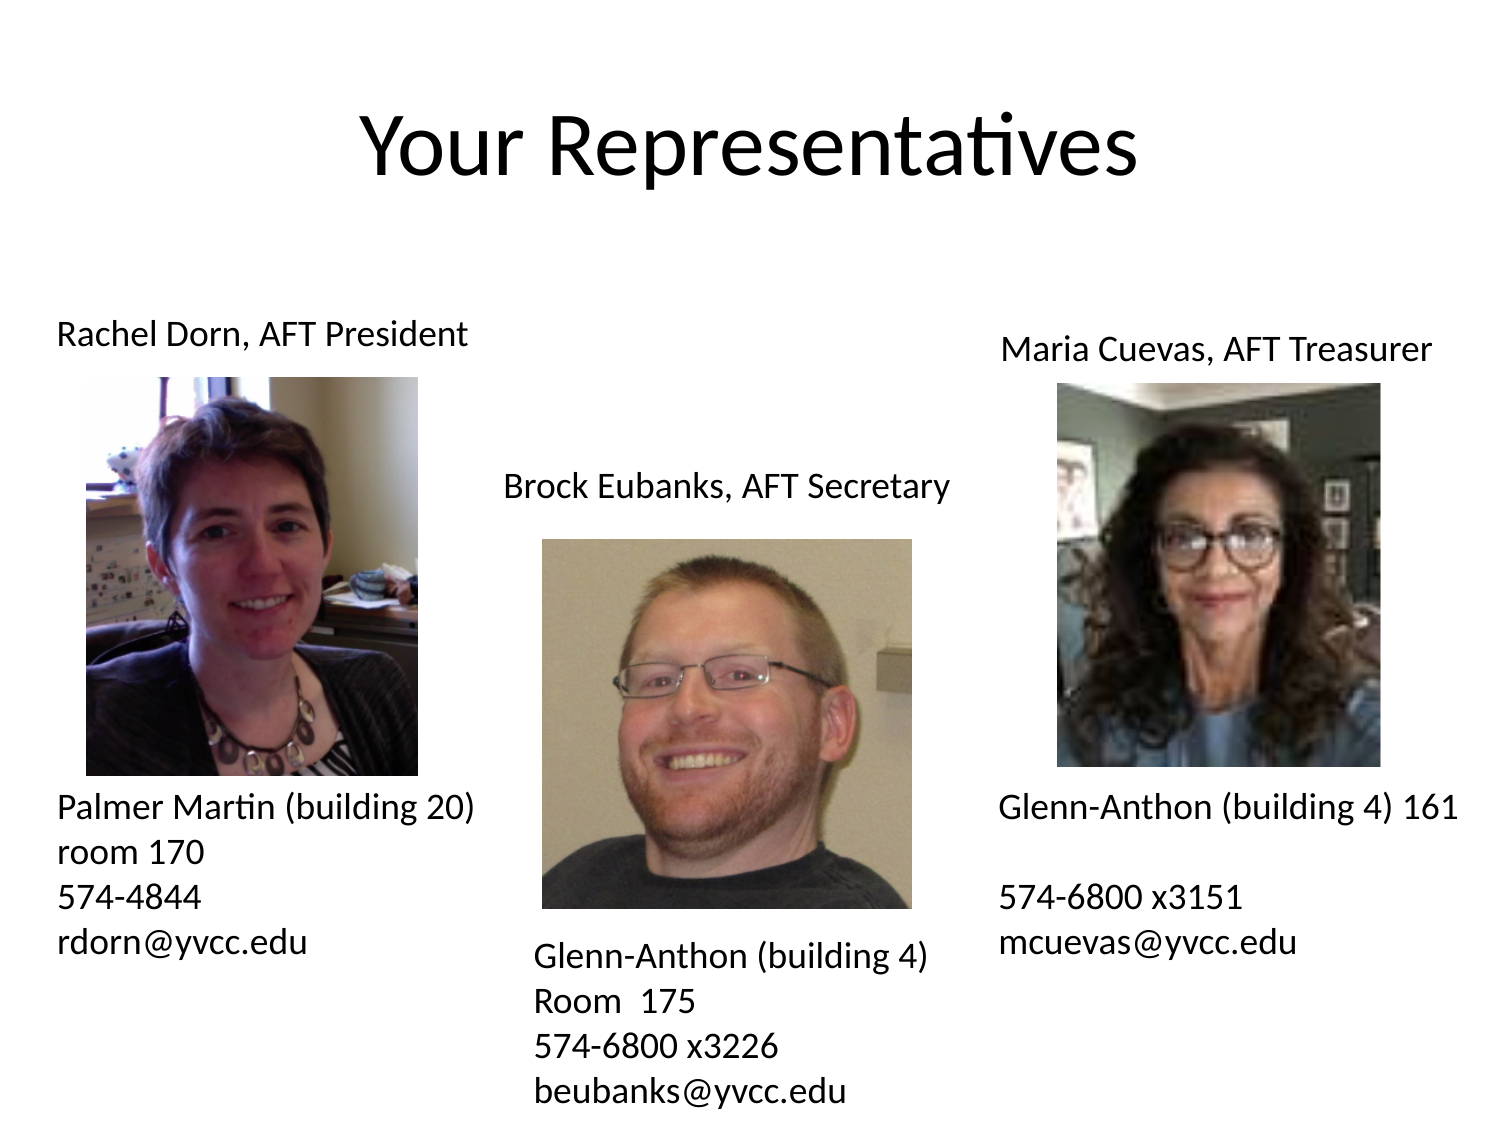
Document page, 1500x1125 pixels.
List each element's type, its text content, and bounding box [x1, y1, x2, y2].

picture [86, 377, 418, 776]
text_box Brock Eubanks, AFT Secretary [488, 453, 966, 514]
title Your Representatives [75, 45, 1425, 233]
text_box Rachel Dorn, AFT President [41, 256, 519, 407]
text_box Palmer Martin (building 20) room 170 574-4844 rdorn@yvcc.edu [42, 775, 519, 970]
text_box Glenn-Anthon (building 4) 161 574-6800 x3151 mcuevas@yvcc.edu [983, 775, 1489, 970]
picture [1057, 383, 1381, 769]
text_box Glenn-Anthon (building 4) Room 175 574-6800 x3226 beubanks@yvcc.edu [518, 923, 1058, 1119]
picture [542, 539, 912, 909]
text_box Maria Cuevas, AFT Treasurer [985, 317, 1449, 377]
